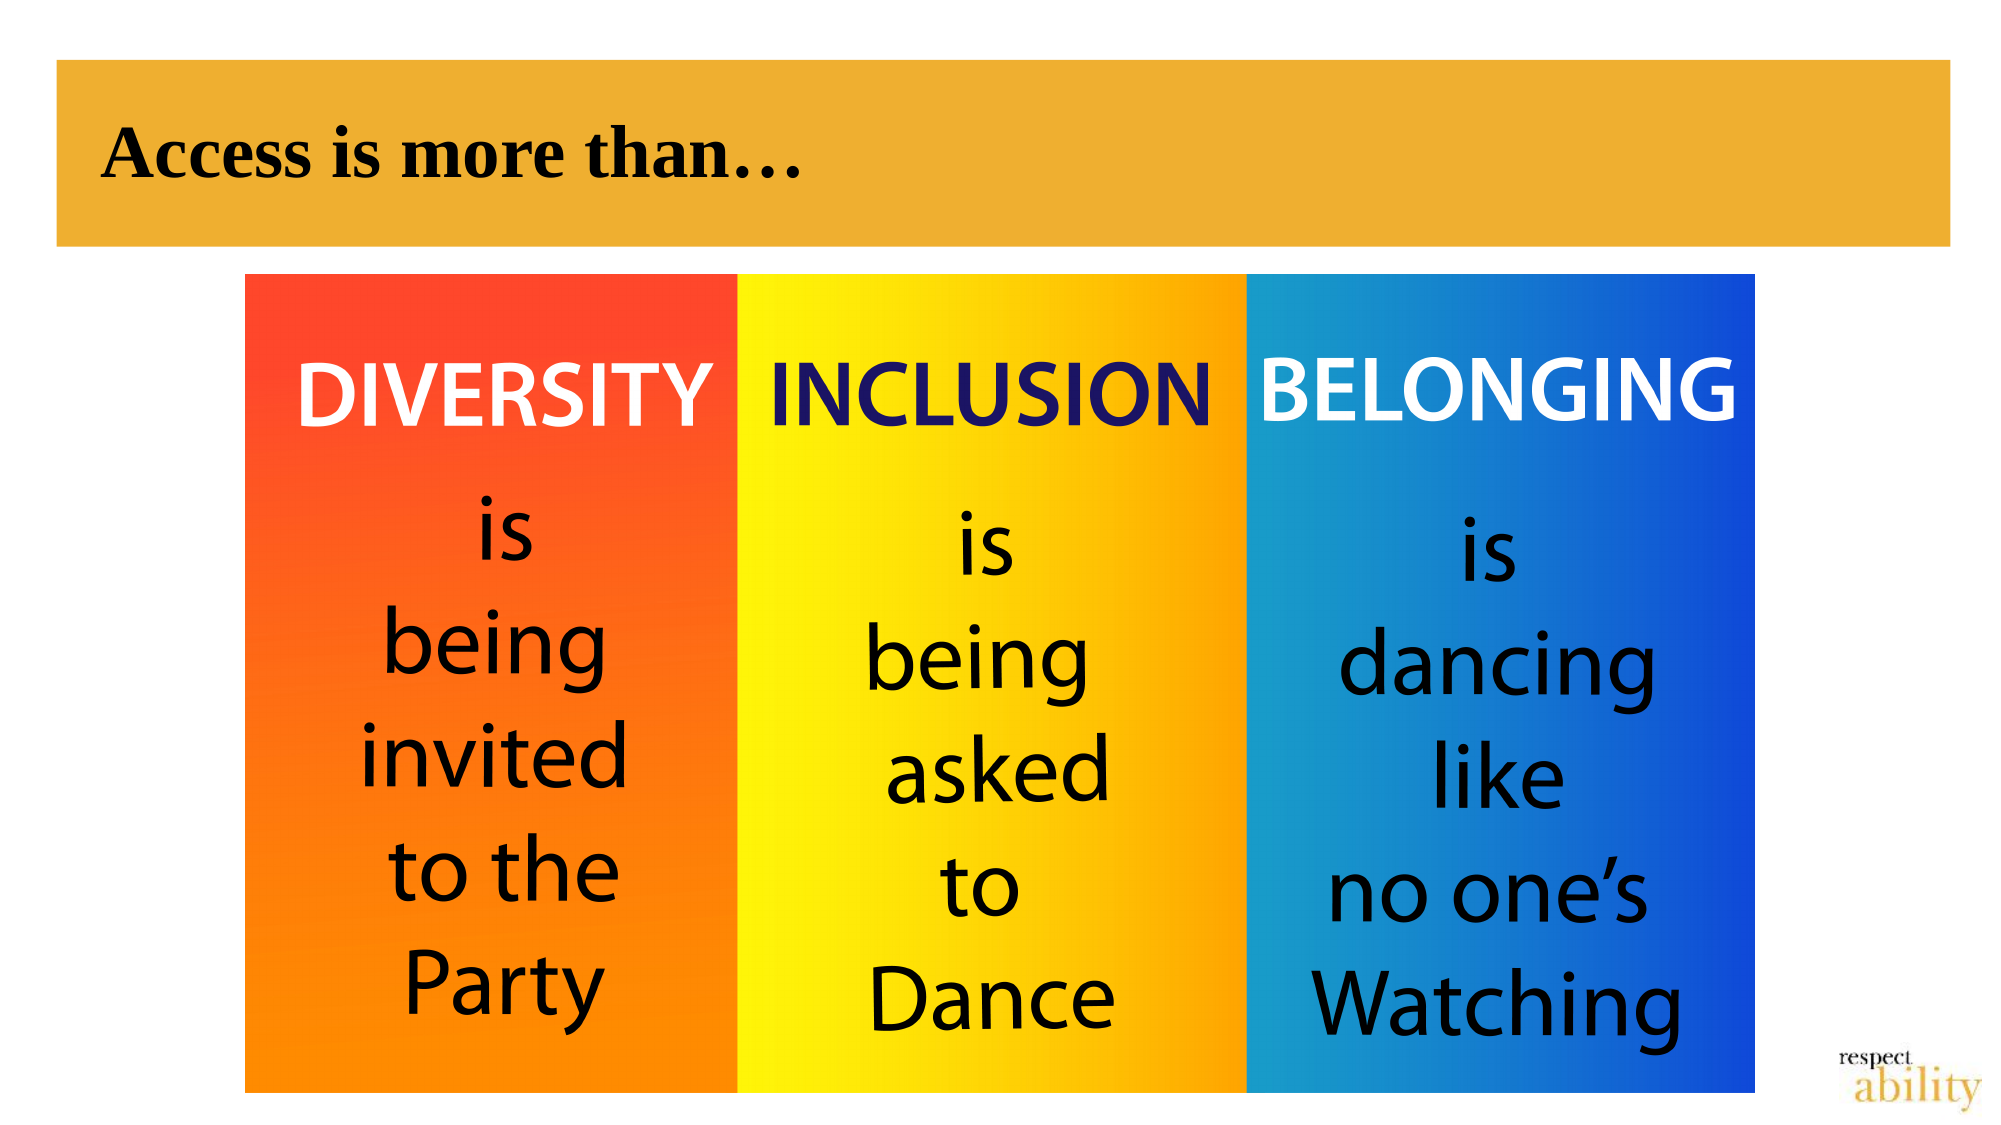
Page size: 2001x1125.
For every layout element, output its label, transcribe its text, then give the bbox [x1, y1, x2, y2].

picture [245, 274, 1755, 1093]
title Access is more than… [85, 59, 1811, 247]
picture [1839, 1042, 1982, 1120]
